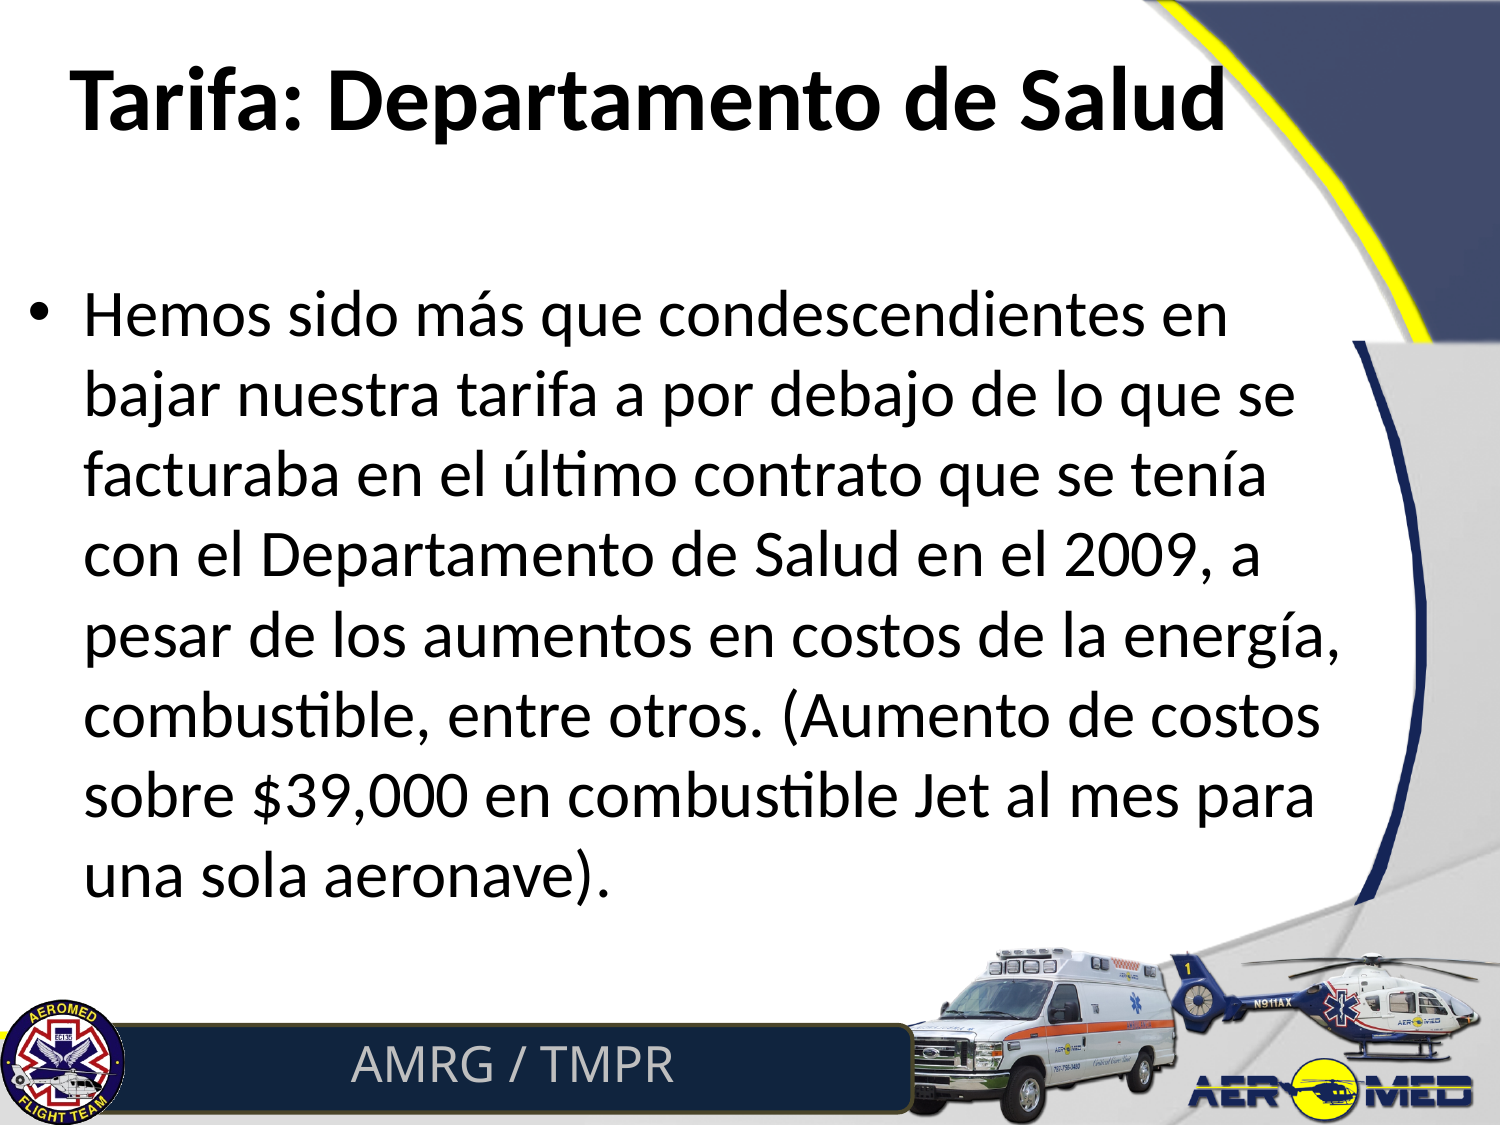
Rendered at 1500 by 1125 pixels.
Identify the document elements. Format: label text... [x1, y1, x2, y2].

list Hemos sido más que condescendientes en bajar nuestra tarifa a por debajo de lo que se facturaba en el último contrato que se tenía con el Departamento de Salud en el 2009, a pesar de los aumentos en costos de la energía, combustible, entre otros. (Aumento de costos sobre $39,000 en combustible Jet al mes para una sola aeronave). [12, 262, 1363, 1005]
picture [0, 0, 1500, 1125]
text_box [0, 999, 913, 1125]
title Tarifa: Departamento de Salud [0, 0, 1300, 188]
